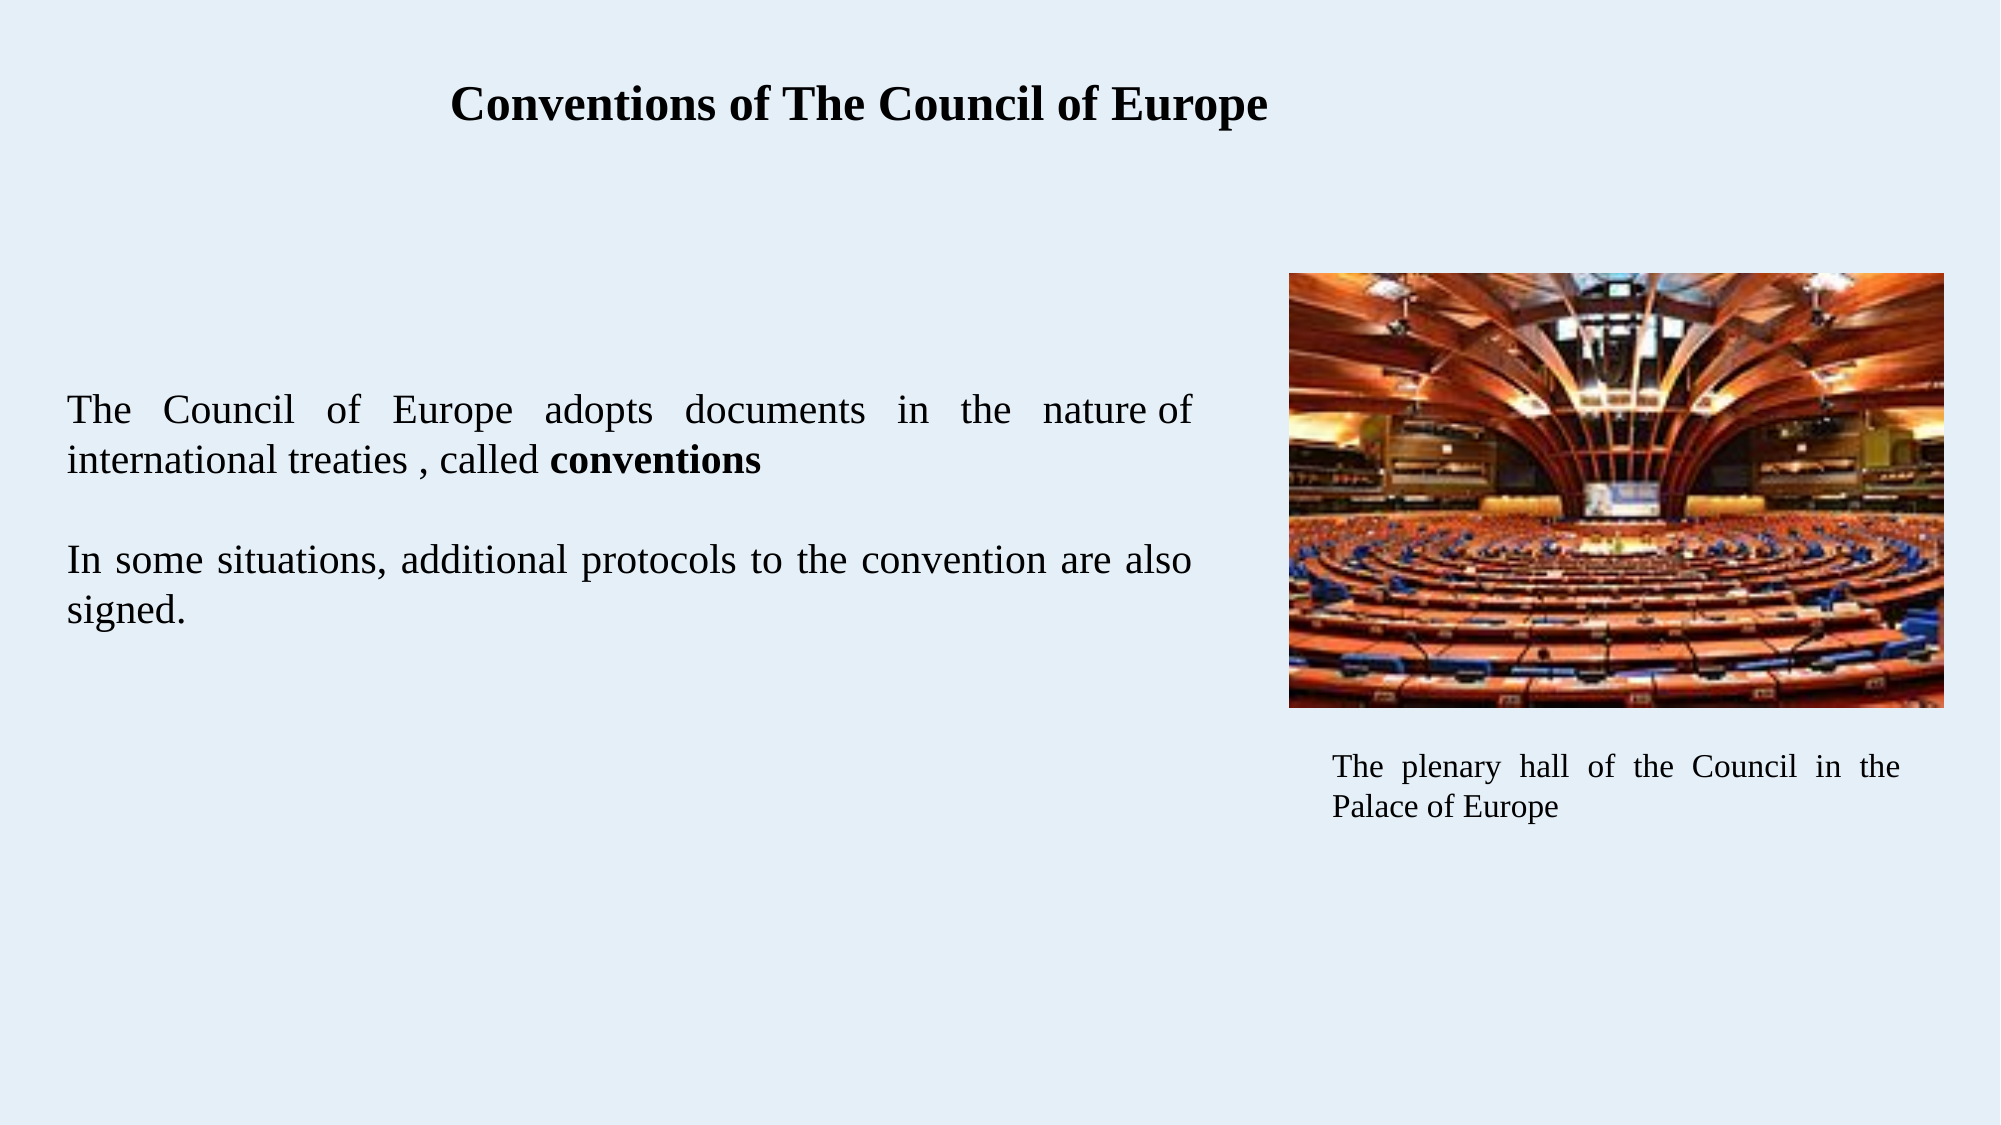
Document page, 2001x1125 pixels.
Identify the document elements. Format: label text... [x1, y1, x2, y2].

text_box The plenary hall of the Council in the Palace of Europe [1317, 737, 1917, 832]
text_box Conventions of The Council of Europe [434, 63, 1284, 138]
picture [1289, 273, 1944, 708]
text_box The Council of Europe adopts documents in the nature of international treaties , called conventions In some situations, additional protocols to the convention are also signed. [52, 374, 1209, 639]
